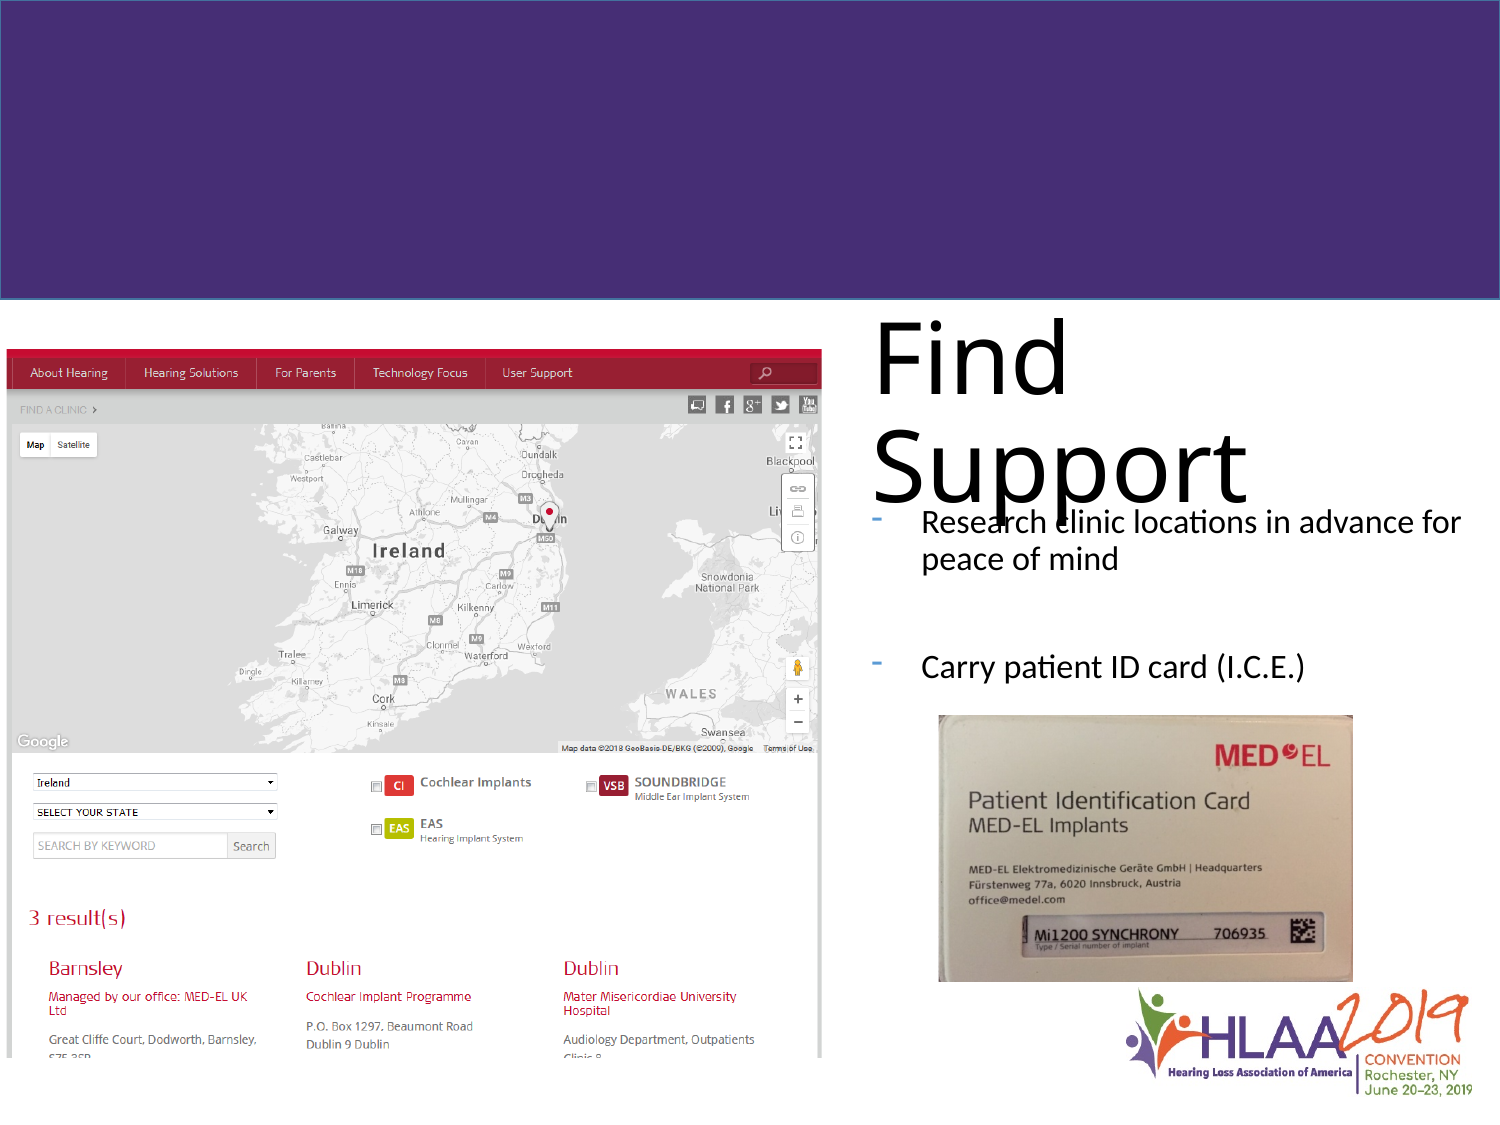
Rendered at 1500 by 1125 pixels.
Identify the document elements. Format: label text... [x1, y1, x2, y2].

picture [938, 641, 1472, 1097]
title Find Support [856, 321, 1471, 497]
text_box Research clinic locations in advance for peace of mind Carry patient ID card (I.C.E.) [856, 497, 1485, 694]
picture [6, 348, 822, 1058]
